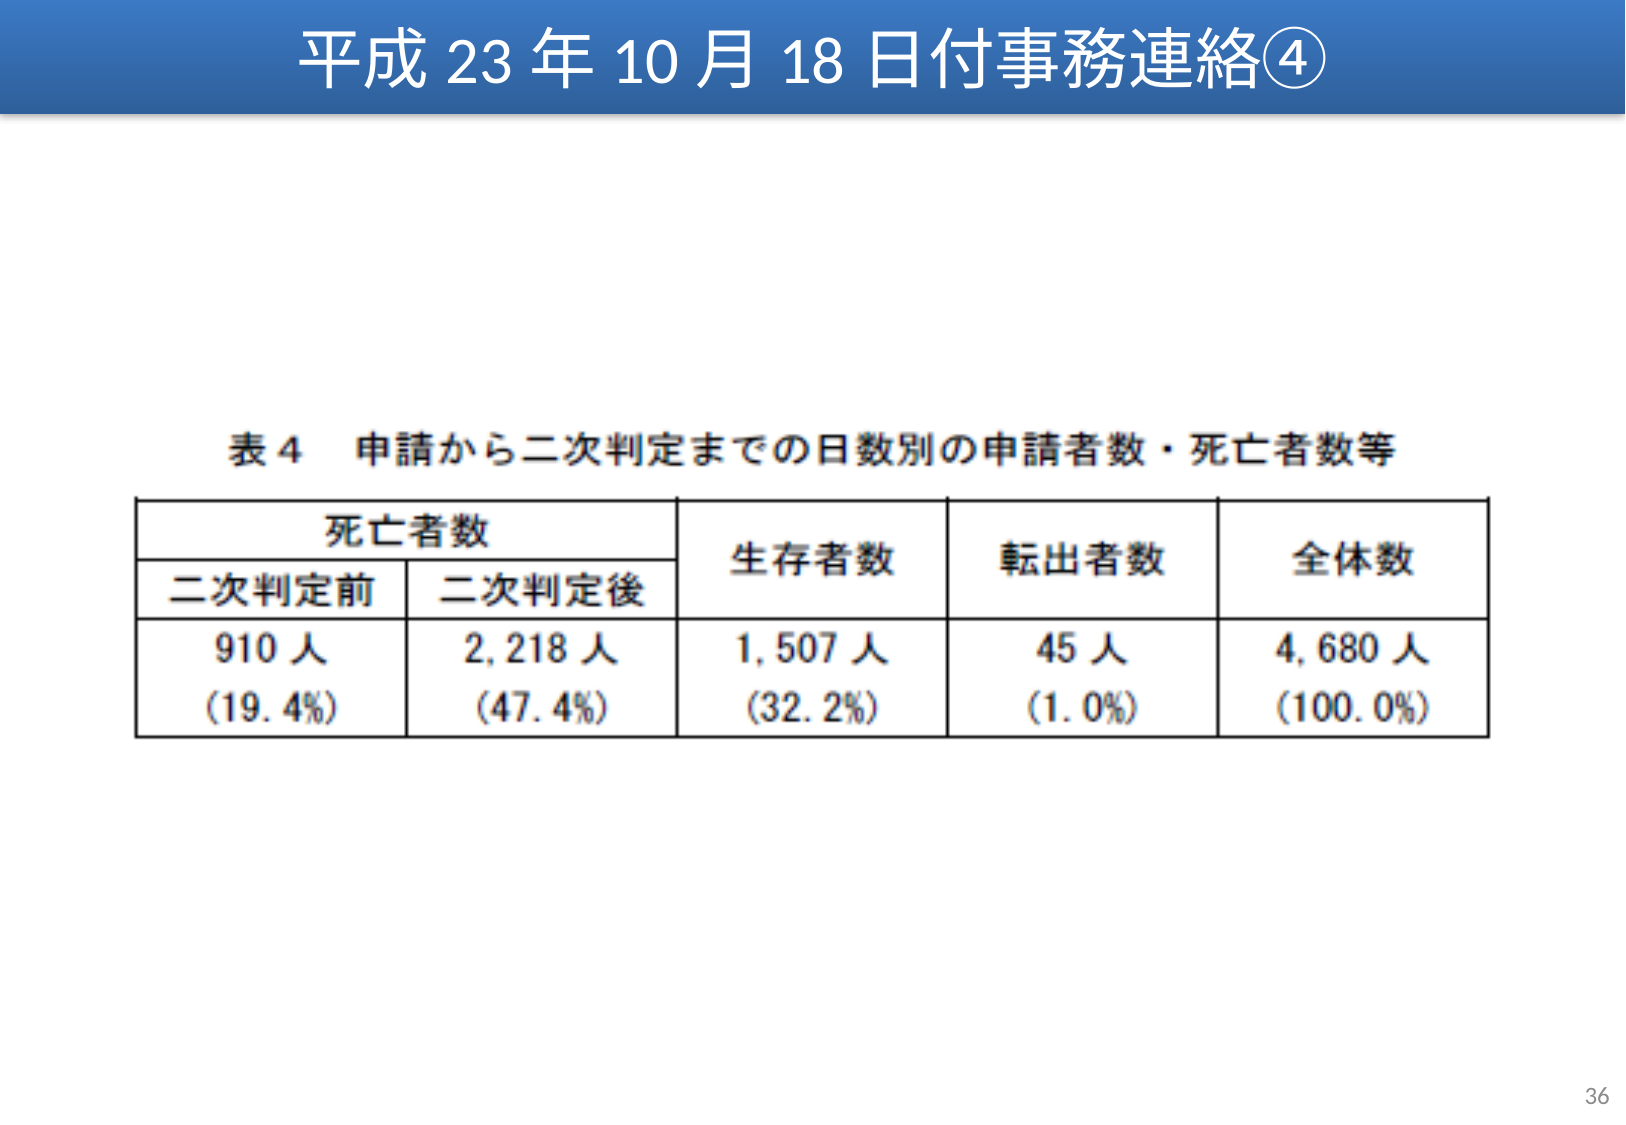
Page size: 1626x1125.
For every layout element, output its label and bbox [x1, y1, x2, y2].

slide_number [1245, 1065, 1625, 1125]
picture [87, 370, 1574, 818]
text_box [0, 0, 1625, 114]
